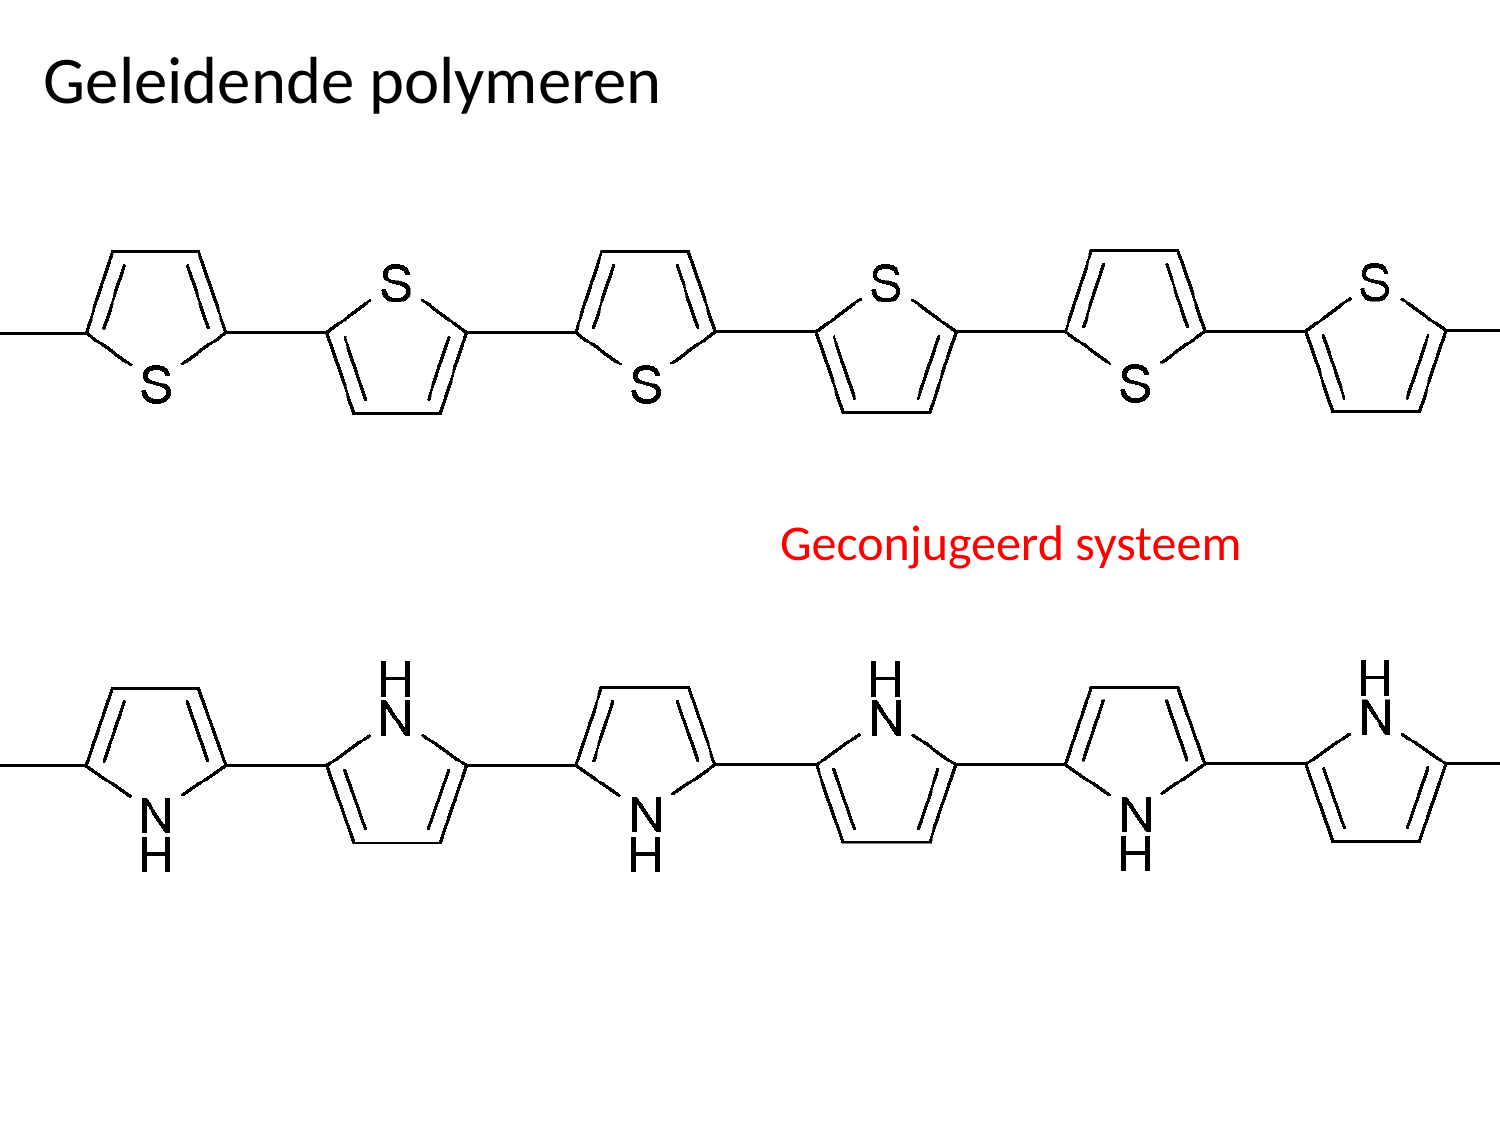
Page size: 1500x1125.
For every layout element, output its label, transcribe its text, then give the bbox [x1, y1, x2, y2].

text_box Geconjugeerd systeem [765, 503, 1500, 579]
picture [0, 649, 1500, 886]
text_box Geleidende polymeren [29, 29, 964, 124]
picture [0, 239, 1500, 434]
